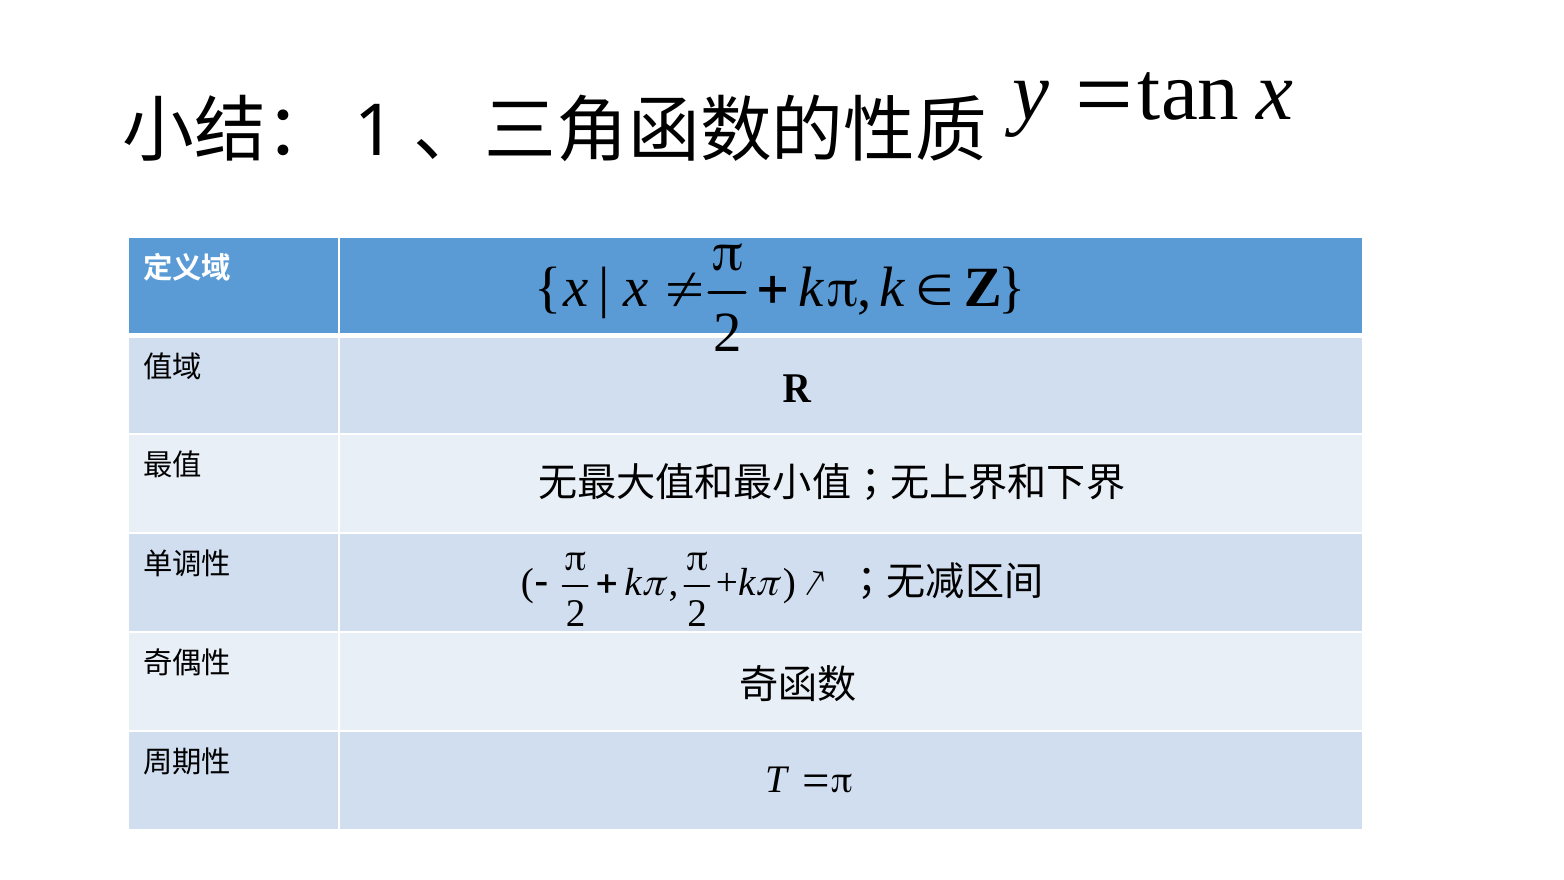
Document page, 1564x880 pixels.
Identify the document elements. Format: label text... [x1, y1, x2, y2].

table_cell [340, 435, 1362, 532]
title 小结：1、三角函数的性质 [107, 46, 1456, 217]
table_header 定义域 [129, 238, 338, 333]
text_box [515, 533, 1048, 635]
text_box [992, 50, 1312, 155]
table_header [340, 238, 531, 333]
table_cell [340, 732, 1362, 829]
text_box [531, 216, 1034, 364]
table_cell 周期性 [129, 732, 338, 829]
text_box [734, 658, 862, 711]
table_cell 单调性 [129, 534, 338, 631]
table_cell [340, 633, 1362, 730]
table_cell 最值 [129, 435, 338, 532]
table_cell [340, 338, 1362, 433]
table_cell [340, 534, 515, 631]
table_cell 值域 [129, 338, 338, 433]
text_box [776, 363, 820, 410]
table_cell [1048, 534, 1362, 631]
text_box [533, 456, 1131, 509]
table_cell 奇偶性 [129, 633, 338, 730]
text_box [761, 756, 860, 803]
table_header [1034, 238, 1362, 333]
